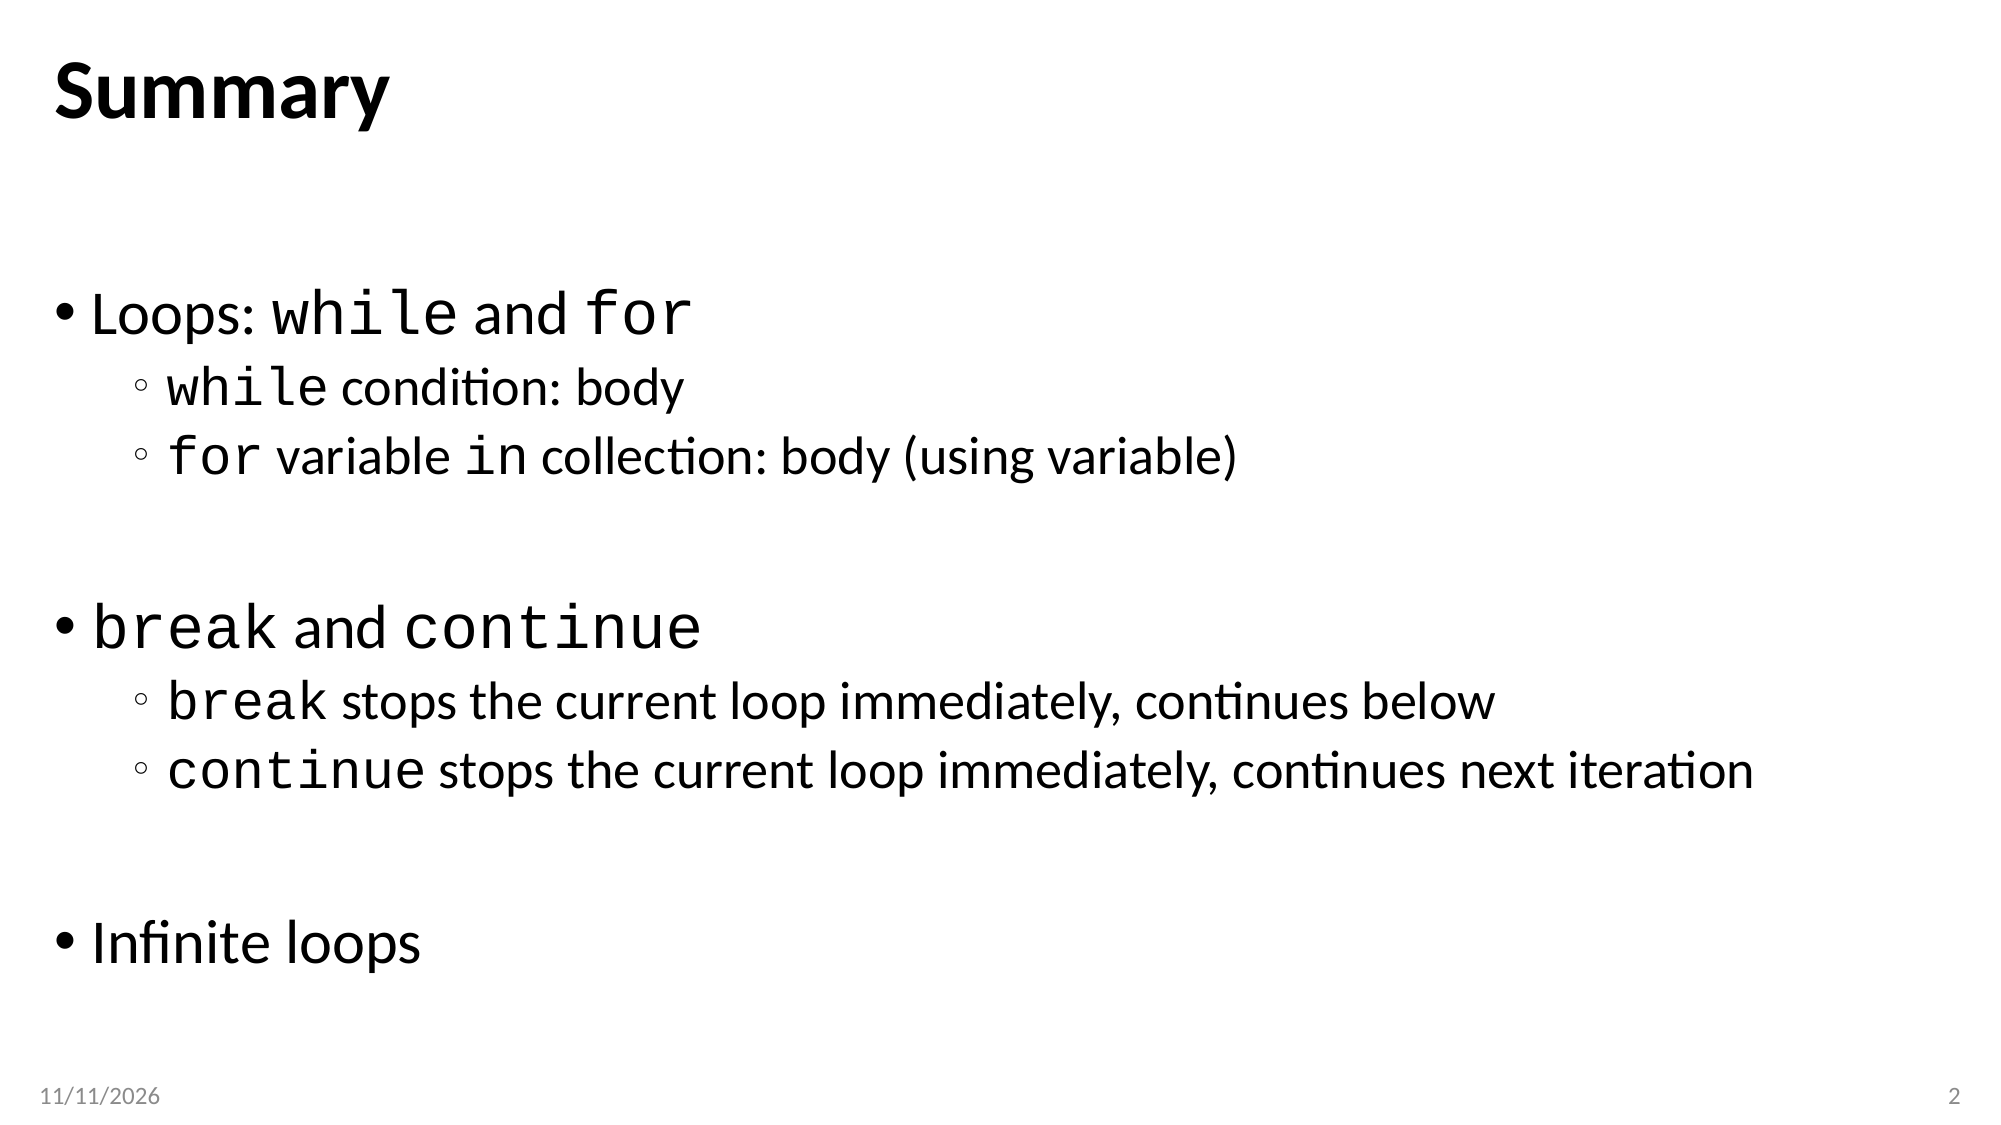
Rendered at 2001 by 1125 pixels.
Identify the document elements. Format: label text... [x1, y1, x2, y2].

slide_number 2 [1510, 1064, 1961, 1125]
title Summary [39, 37, 1961, 145]
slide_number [39, 1064, 490, 1125]
list Loops: while and for while condition: body for variable in collection: body (using variable) break and continue break stops the current loop immediately, continues below continue stops the current loop immediately, continues next iteration Infinite loops [39, 177, 1961, 1065]
